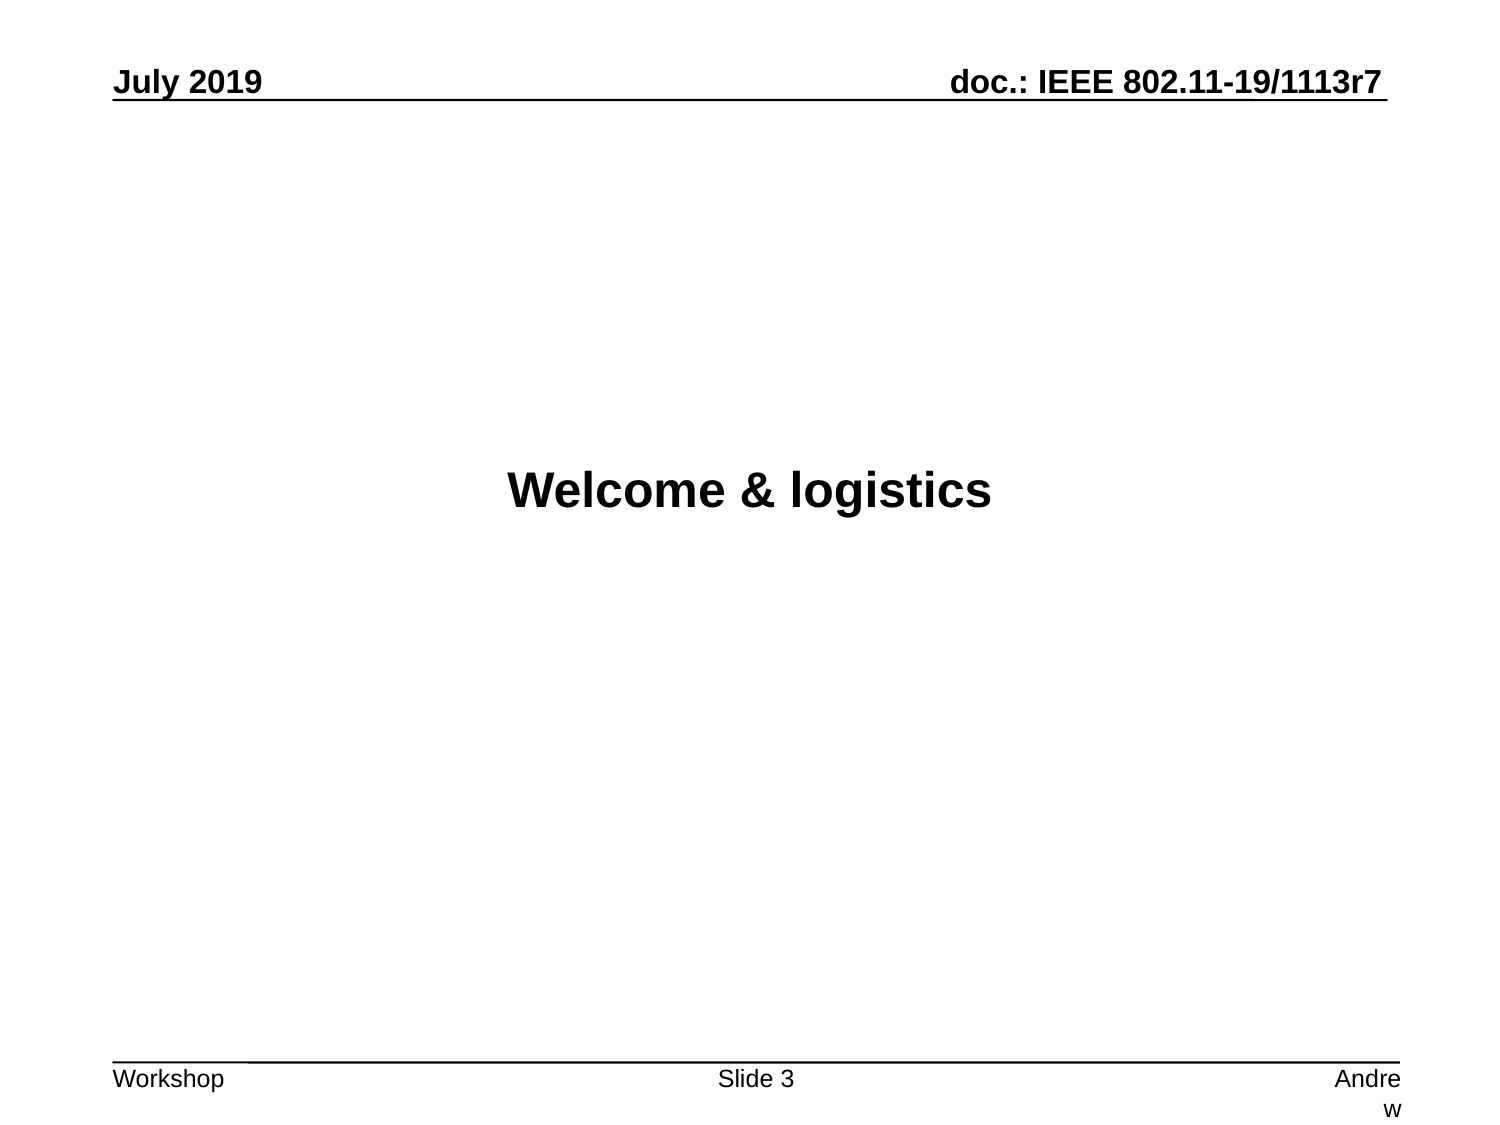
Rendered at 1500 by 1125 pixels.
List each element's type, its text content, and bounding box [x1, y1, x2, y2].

footer Andrew Myles, Cisco [1320, 1061, 1402, 1093]
list Welcome & logistics [112, 324, 1388, 650]
slide_number Slide 3 [709, 1061, 803, 1093]
